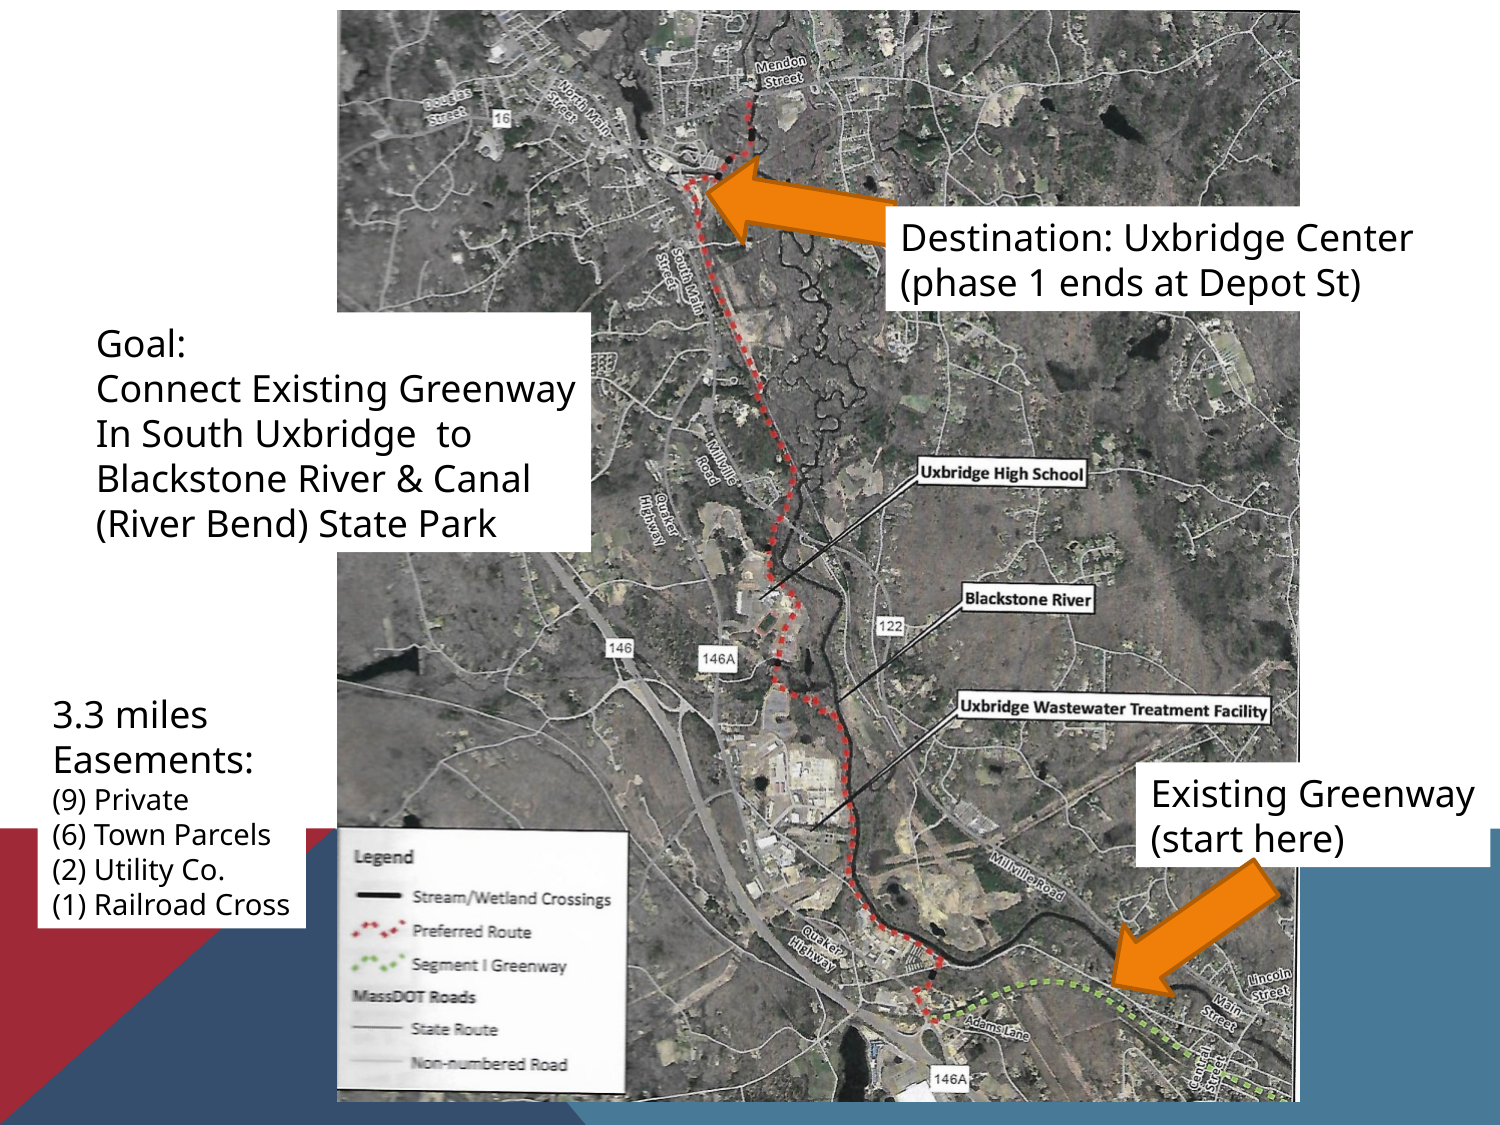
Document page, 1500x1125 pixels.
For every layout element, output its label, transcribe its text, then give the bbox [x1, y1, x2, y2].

text_box Destination: Uxbridge Center (phase 1 ends at Depot St) [1304, 206, 1430, 312]
text_box 3.3 miles Easements: (9) Private (6) Town Parcels (2) Utility Co. (1) Railroad Cross [37, 683, 306, 929]
text_box Goal: Connect Existing Greenway In South Uxbridge to Blackstone River & Canal (River Bend) State Park [81, 312, 332, 553]
text_box Existing Greenway (start here) [1304, 762, 1491, 868]
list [337, 9, 1301, 1102]
